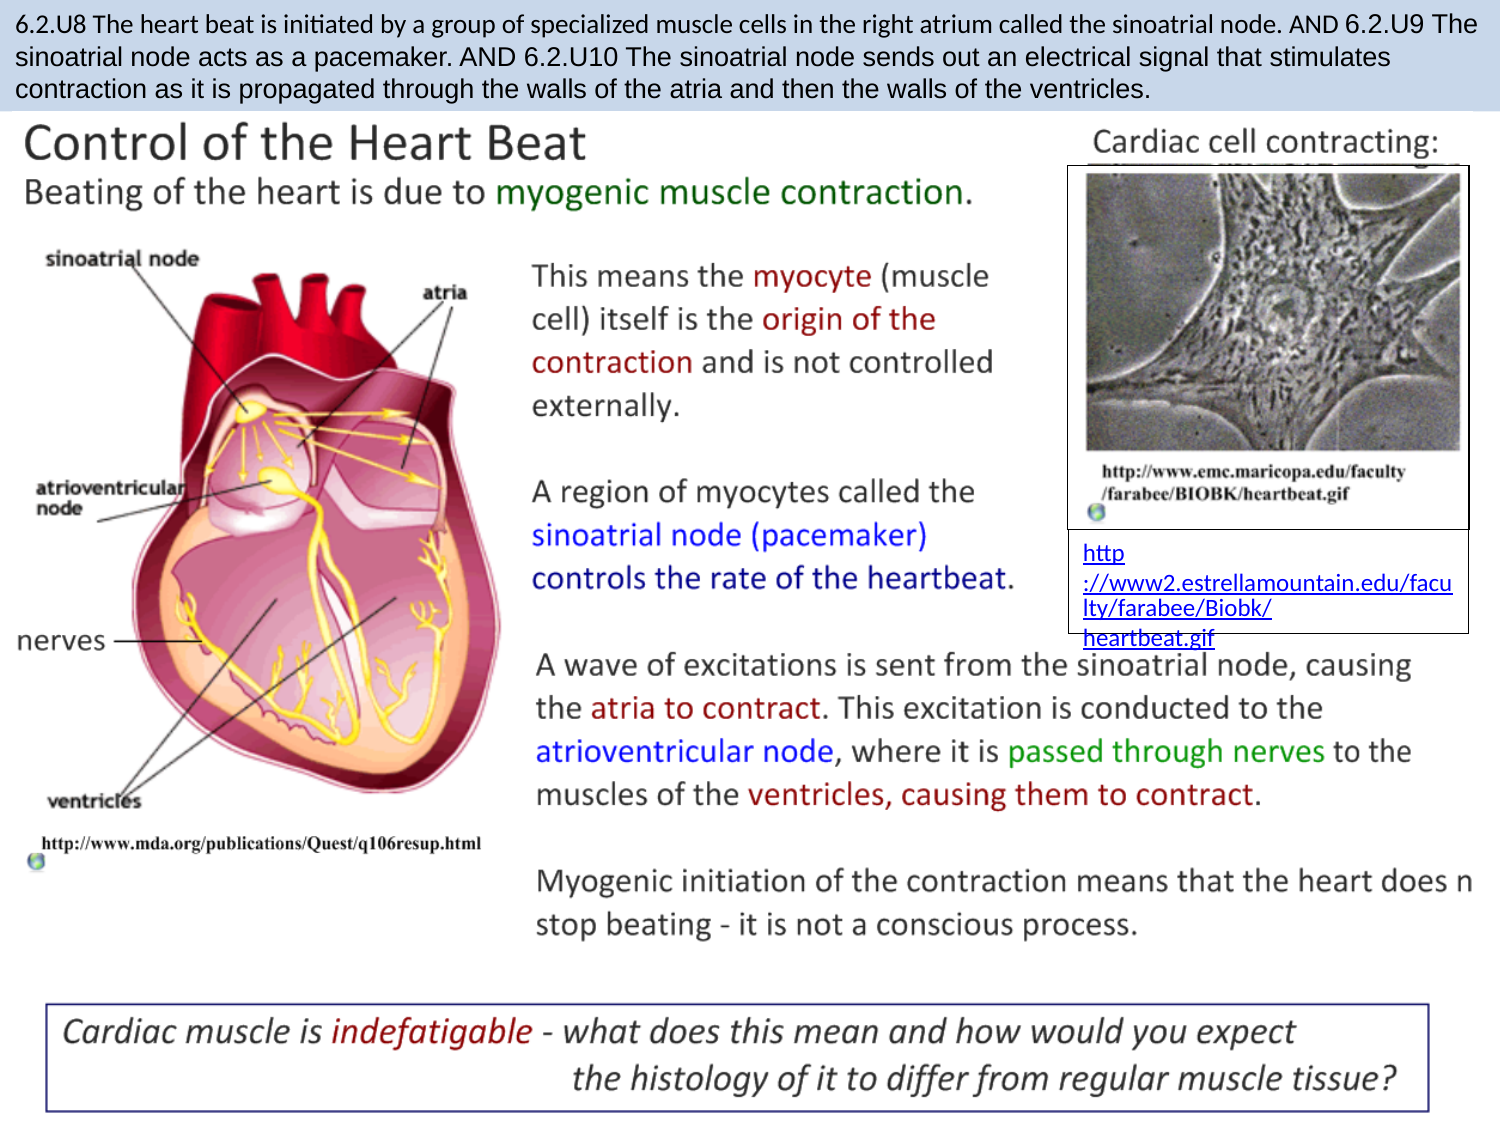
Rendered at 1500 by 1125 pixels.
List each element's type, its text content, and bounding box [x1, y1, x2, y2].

text_box 6.2.U8 The heart beat is initiated by a group of specialized muscle cells in the right atrium called the sinoatrial node. AND 6.2.U9 The sinoatrial node acts as a pacemaker. AND 6.2.U10 The sinoatrial node sends out an electrical signal that stimulates contraction as it is propagated through the walls of the atria and then the walls of the ventricles. [0, 0, 1500, 112]
picture [12, 111, 1473, 1125]
